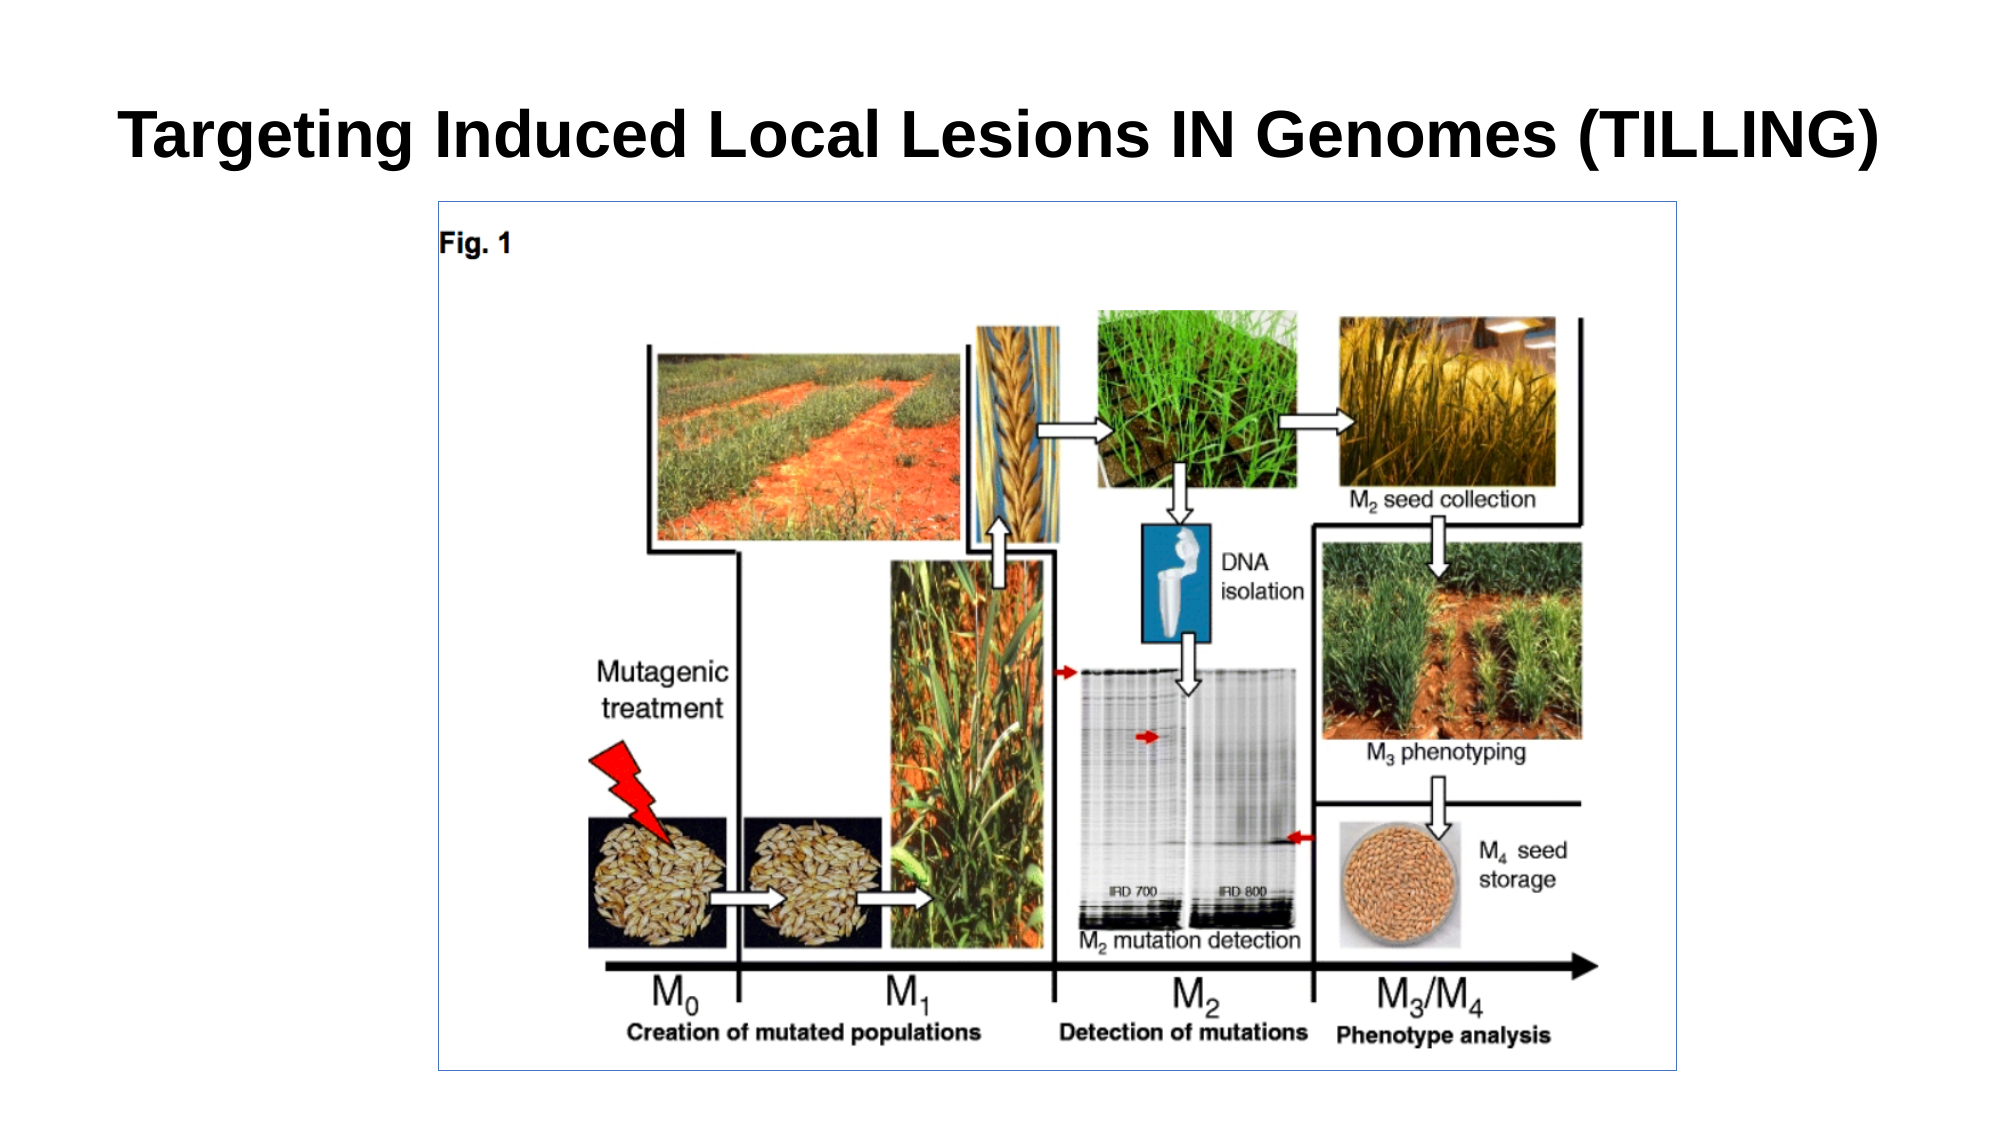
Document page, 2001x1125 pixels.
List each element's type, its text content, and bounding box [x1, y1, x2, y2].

picture [438, 201, 1677, 1071]
text_box Targeting Induced Local Lesions IN Genomes (TILLING) [0, 83, 2000, 179]
